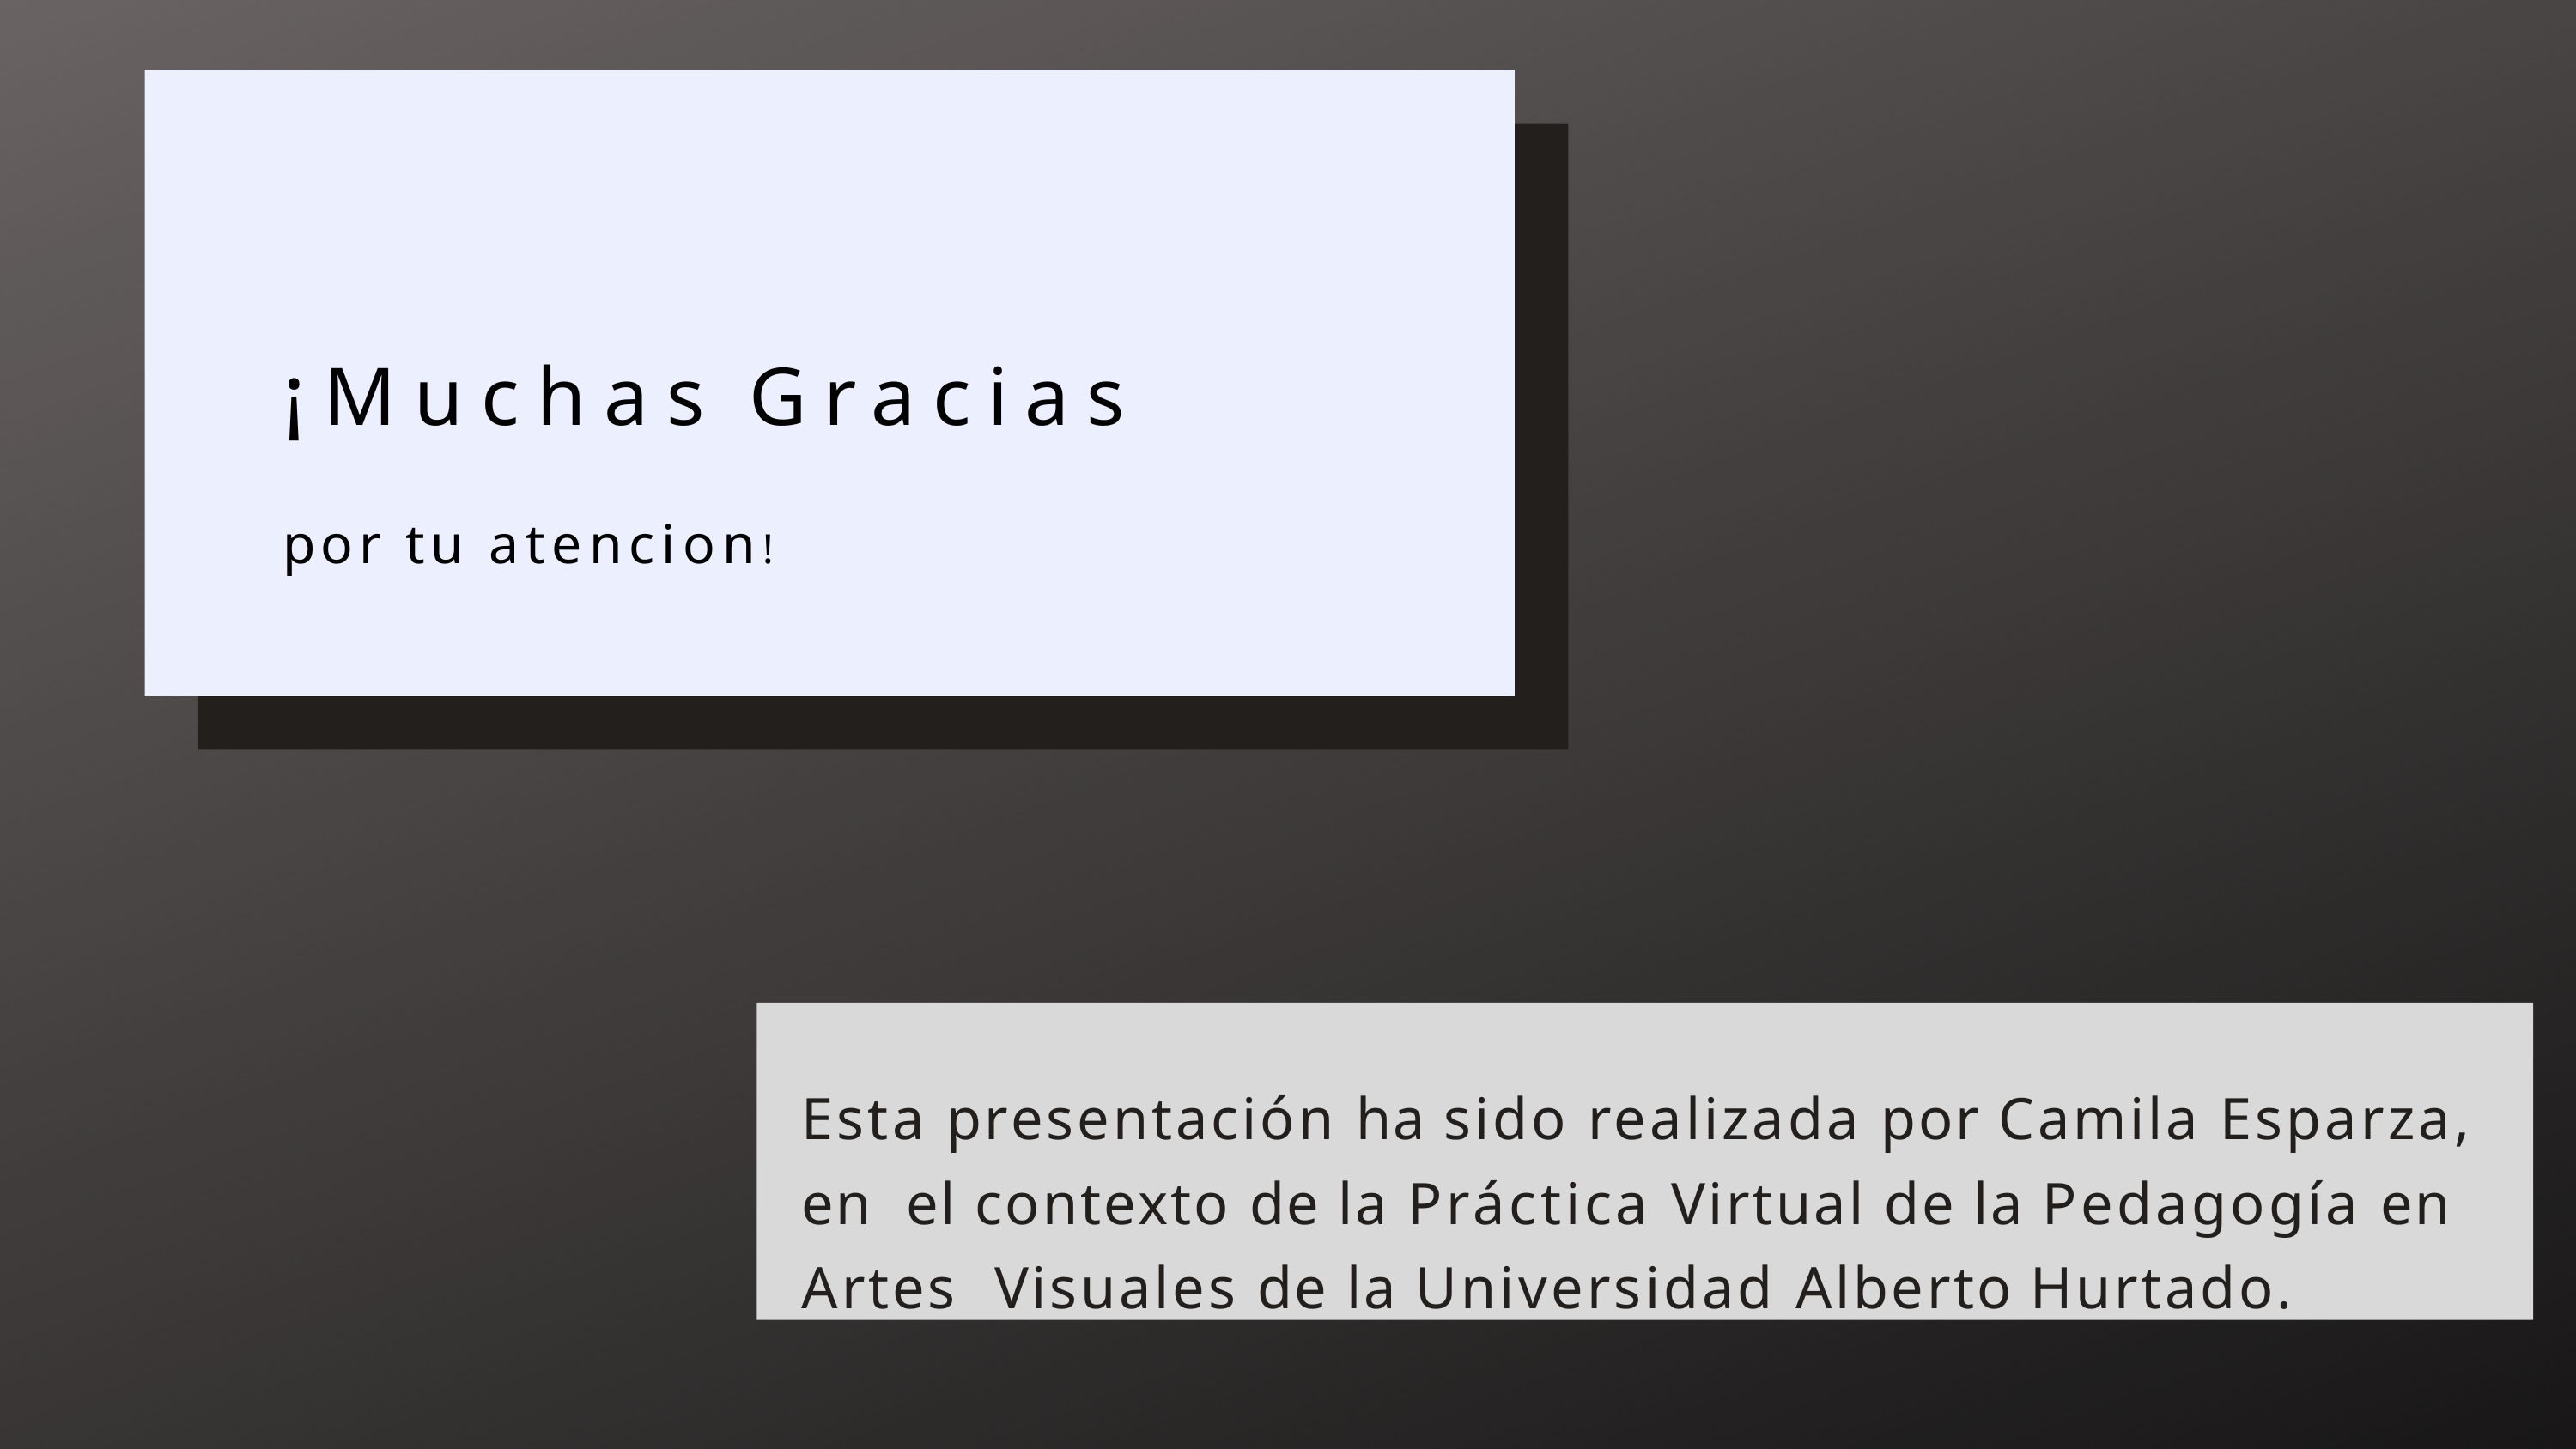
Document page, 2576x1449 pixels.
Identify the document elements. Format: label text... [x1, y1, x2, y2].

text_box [144, 69, 1569, 750]
text_box Esta presentación ha sido realizada por Camila Esparza, en el contexto de la Práctica Virtual de la Pedagogía en Artes Visuales de la Universidad Alberto Hurtado. [756, 1002, 2534, 1320]
text_box [0, 0, 2576, 1449]
